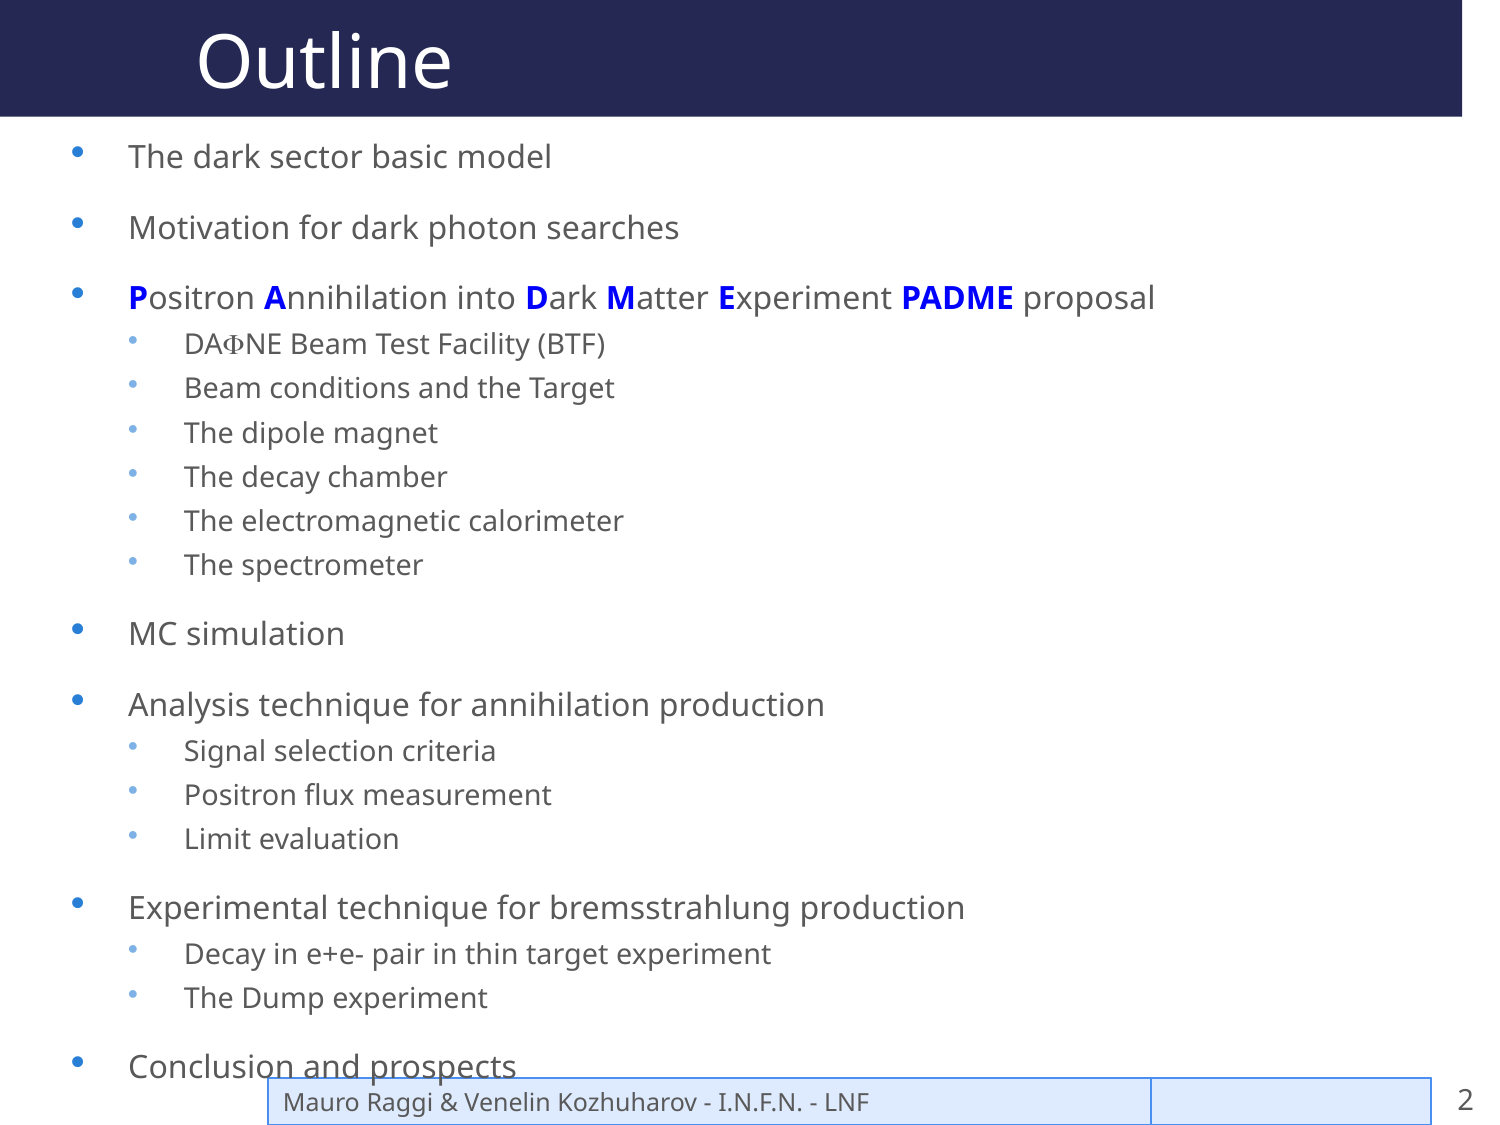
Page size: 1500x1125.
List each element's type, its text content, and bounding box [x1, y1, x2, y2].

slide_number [1152, 1077, 1431, 1125]
slide_number 2 [1431, 1077, 1500, 1125]
title Outline [0, 0, 1463, 117]
footer Mauro Raggi & Venelin Kozhuharov - I.N.F.N. - LNF [267, 1077, 1152, 1125]
list The dark sector basic model Motivation for dark photon searches Positron Annihilation into Dark Matter Experiment PADME proposal DAFNE Beam Test Facility (BTF) Beam conditions and the Target The dipole magnet The decay chamber The electromagnetic calorimeter The spectrometer MC simulation Analysis technique for annihilation production Signal selection criteria Positron flux measurement Limit evaluation Experimental technique for bremsstrahlung production Decay in e+e- pair in thin target experiment The Dump experiment Conclusion and prospects [57, 129, 1463, 1098]
